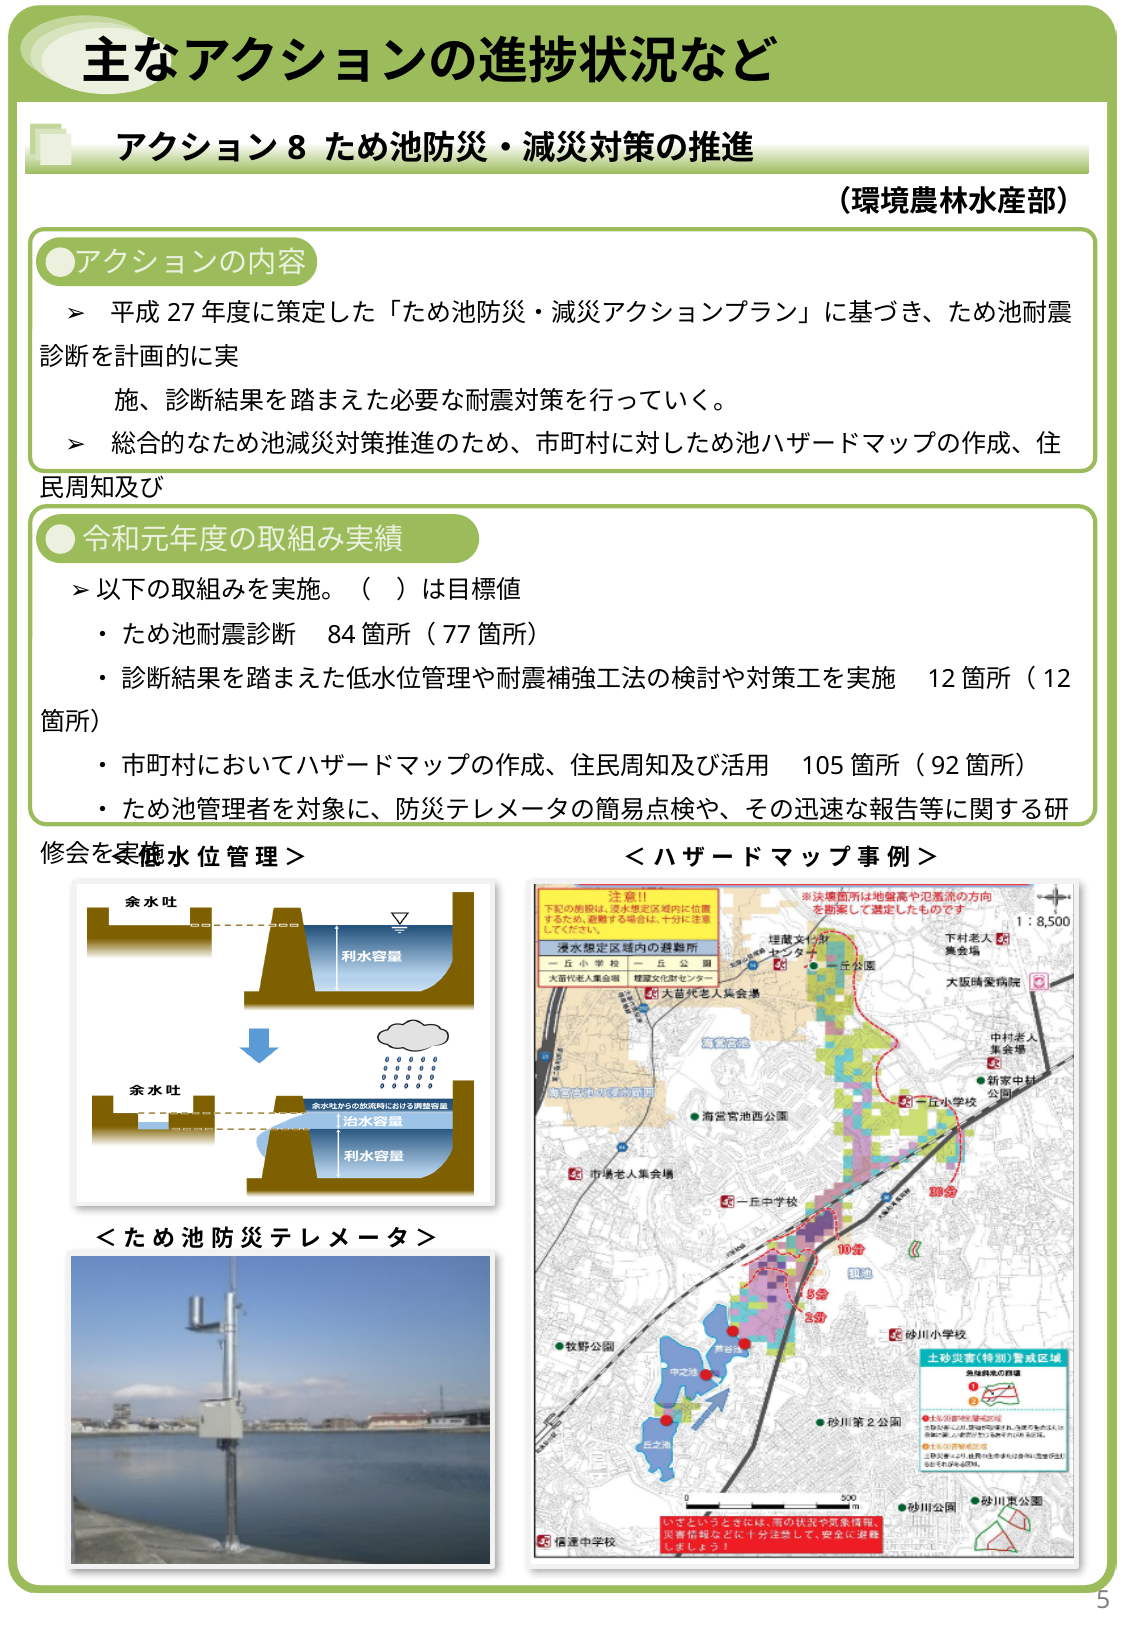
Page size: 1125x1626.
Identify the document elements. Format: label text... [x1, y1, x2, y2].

picture [76, 883, 491, 1202]
picture [70, 1255, 491, 1565]
picture [530, 883, 1075, 1565]
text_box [29, 123, 72, 166]
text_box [8, 5, 1117, 1593]
slide_number 4 [862, 1538, 1125, 1625]
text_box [35, 513, 635, 564]
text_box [35, 236, 344, 287]
